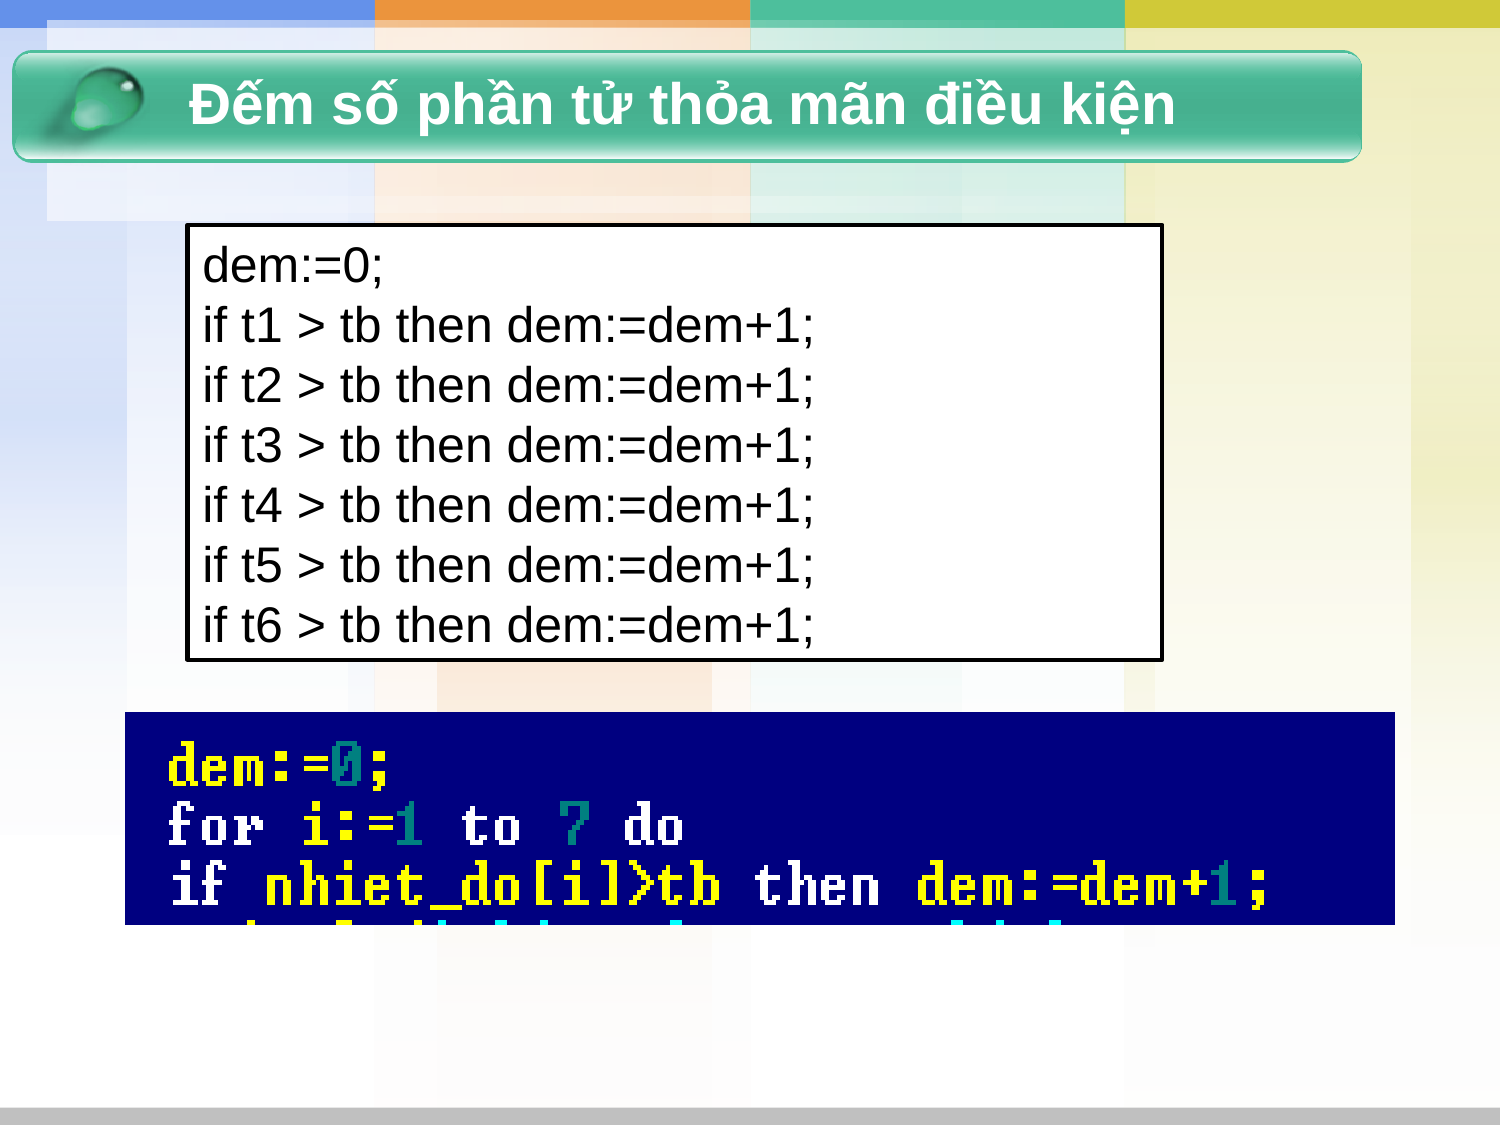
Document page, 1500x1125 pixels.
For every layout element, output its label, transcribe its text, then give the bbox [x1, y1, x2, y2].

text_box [12, 49, 1363, 173]
text_box dem:=0; if t1 > tb then dem:=dem+1; if t2 > tb then dem:=dem+1; if t3 > tb then dem:=dem+1; if t4 > tb then dem:=dem+1; if t5 > tb then dem:=dem+1; if t6 > tb then dem:=dem+1; [185, 223, 1164, 662]
picture [124, 712, 1395, 926]
